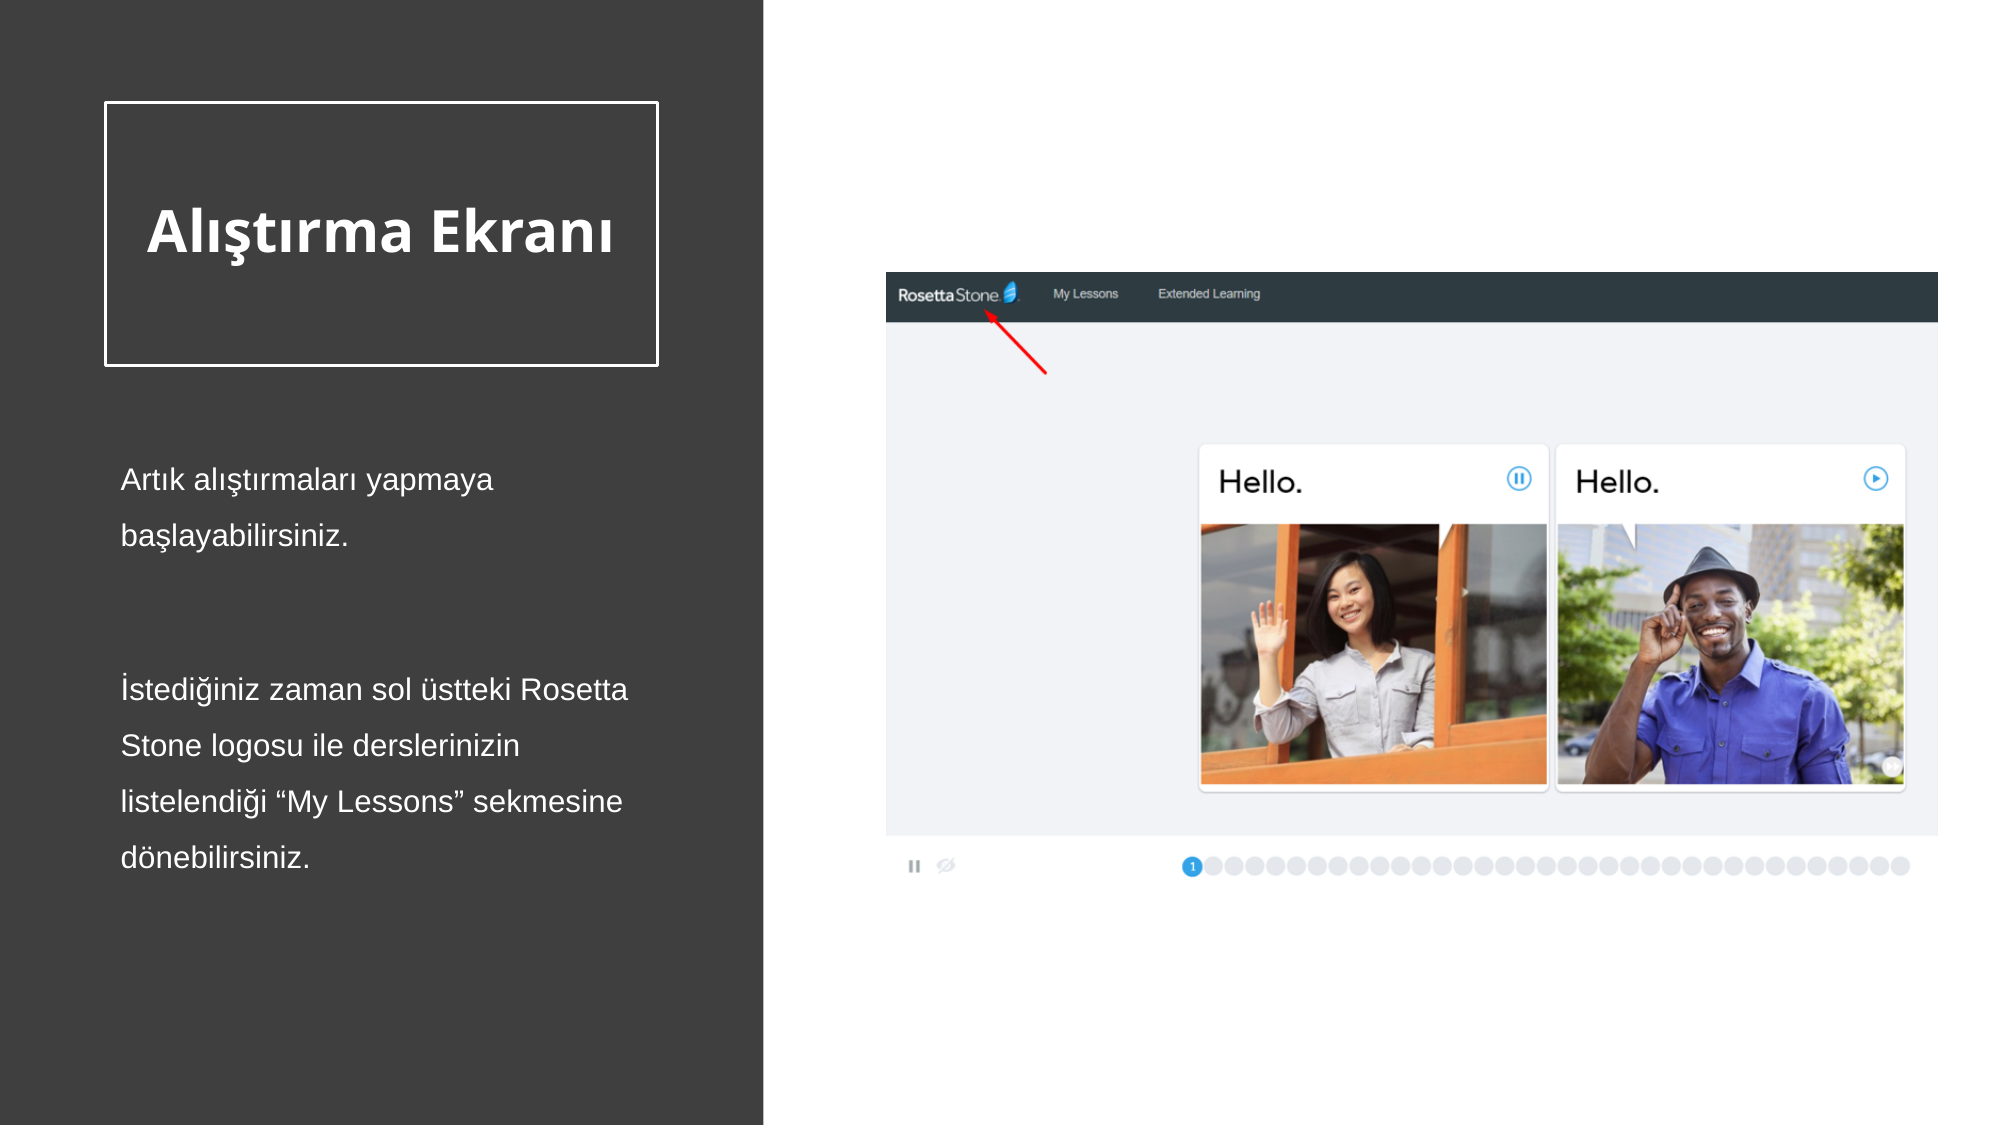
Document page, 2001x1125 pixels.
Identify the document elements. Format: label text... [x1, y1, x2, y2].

title Alıştırma Ekranı [105, 102, 658, 366]
picture [886, 272, 1938, 891]
list Artık alıştırmaları yapmaya başlayabilirsiniz. İstediğiniz zaman sol üstteki Rosetta Stone logosu ile derslerinizin listelendiği “My Lessons” sekmesine dönebilirsiniz. [105, 432, 658, 1085]
text_box [0, 0, 764, 1125]
